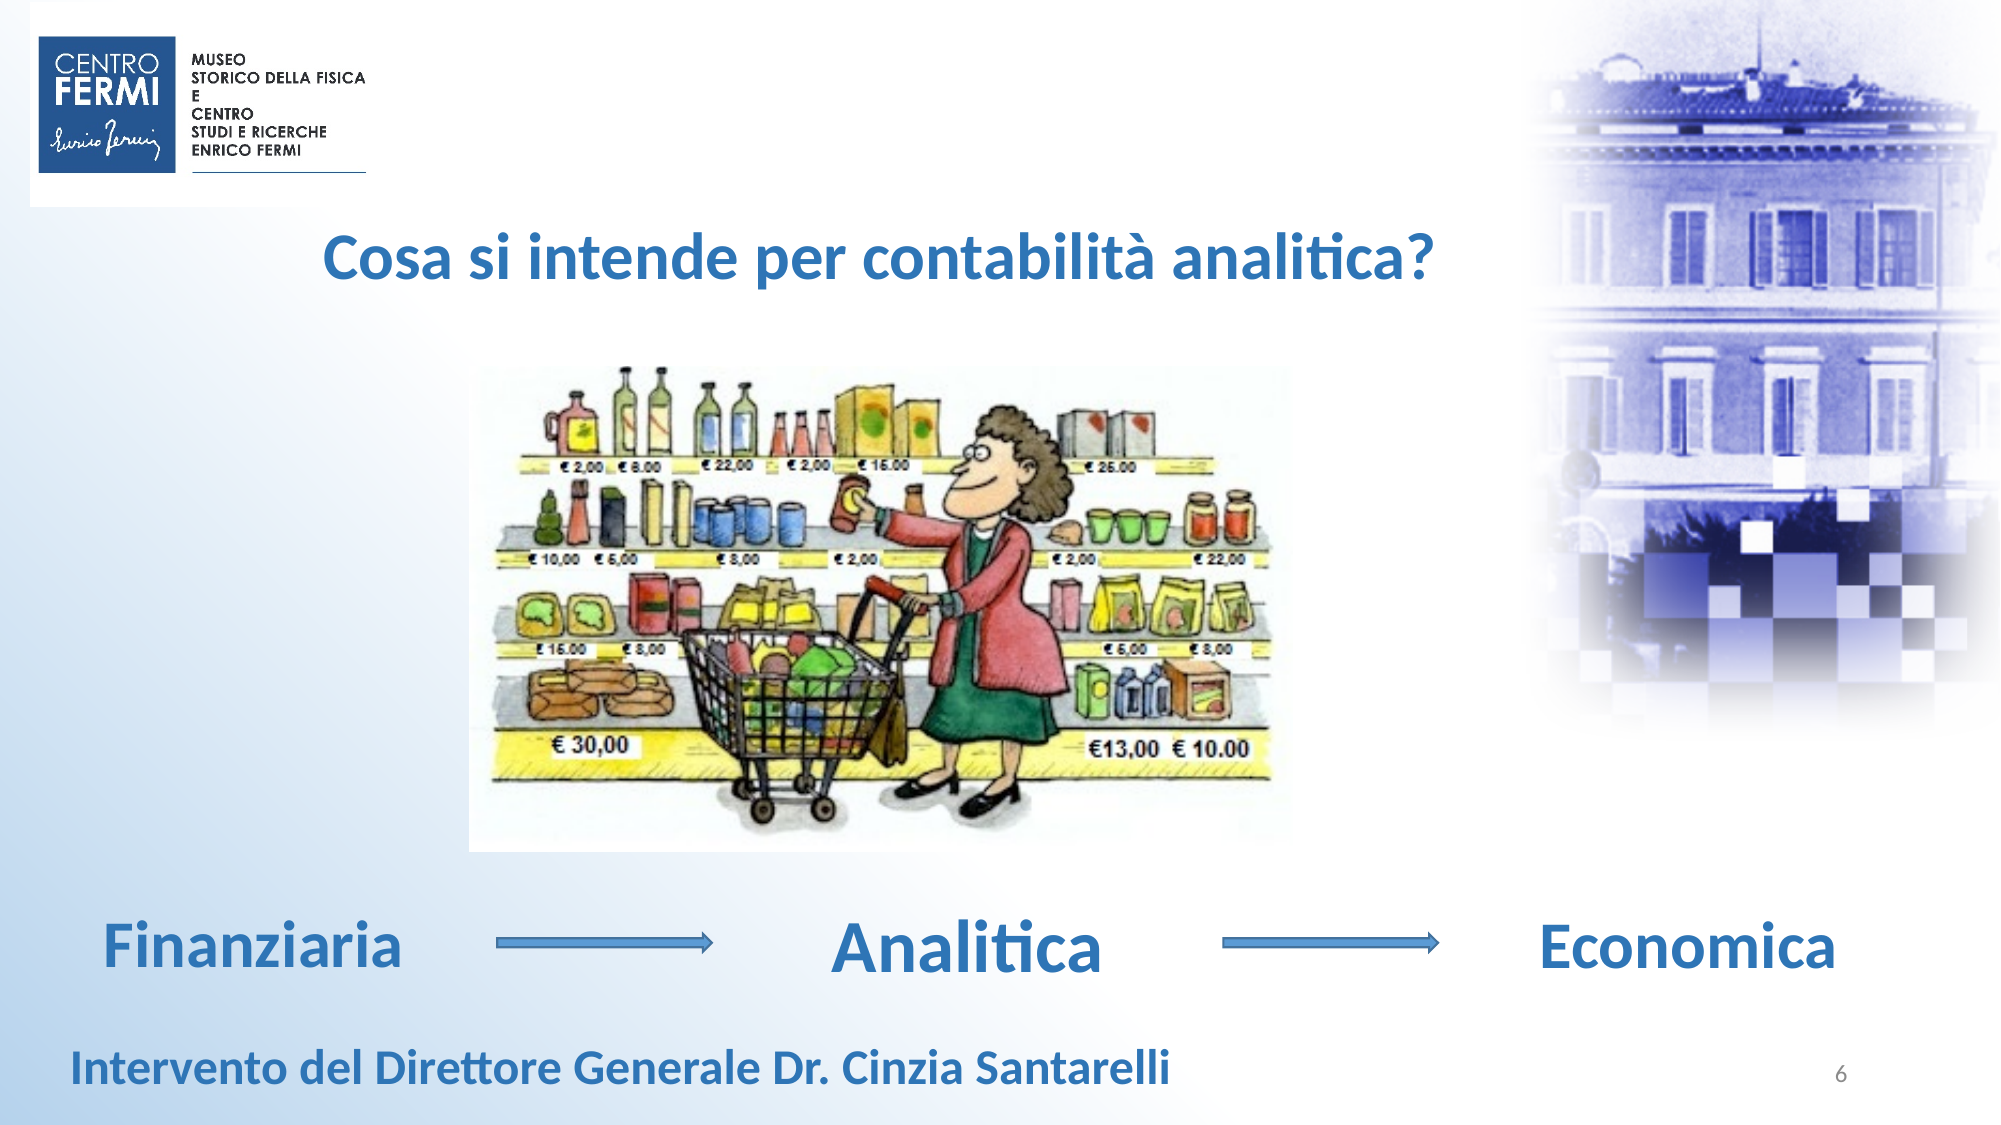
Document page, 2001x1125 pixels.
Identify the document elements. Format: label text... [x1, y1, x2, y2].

text_box Intervento del Direttore Generale Dr. Cinzia Santarelli [55, 1026, 1577, 1102]
picture [469, 366, 1293, 852]
text_box Analitica [805, 889, 1130, 995]
text_box [1222, 931, 1440, 955]
picture [1515, 0, 2000, 746]
text_box Finanziaria [88, 893, 420, 989]
text_box Cosa si intende per contabilità analitica? [220, 205, 1515, 301]
text_box [496, 931, 714, 955]
slide_number 6 [1412, 1042, 1863, 1103]
text_box Economica [1515, 894, 1863, 990]
picture [30, 1, 371, 207]
